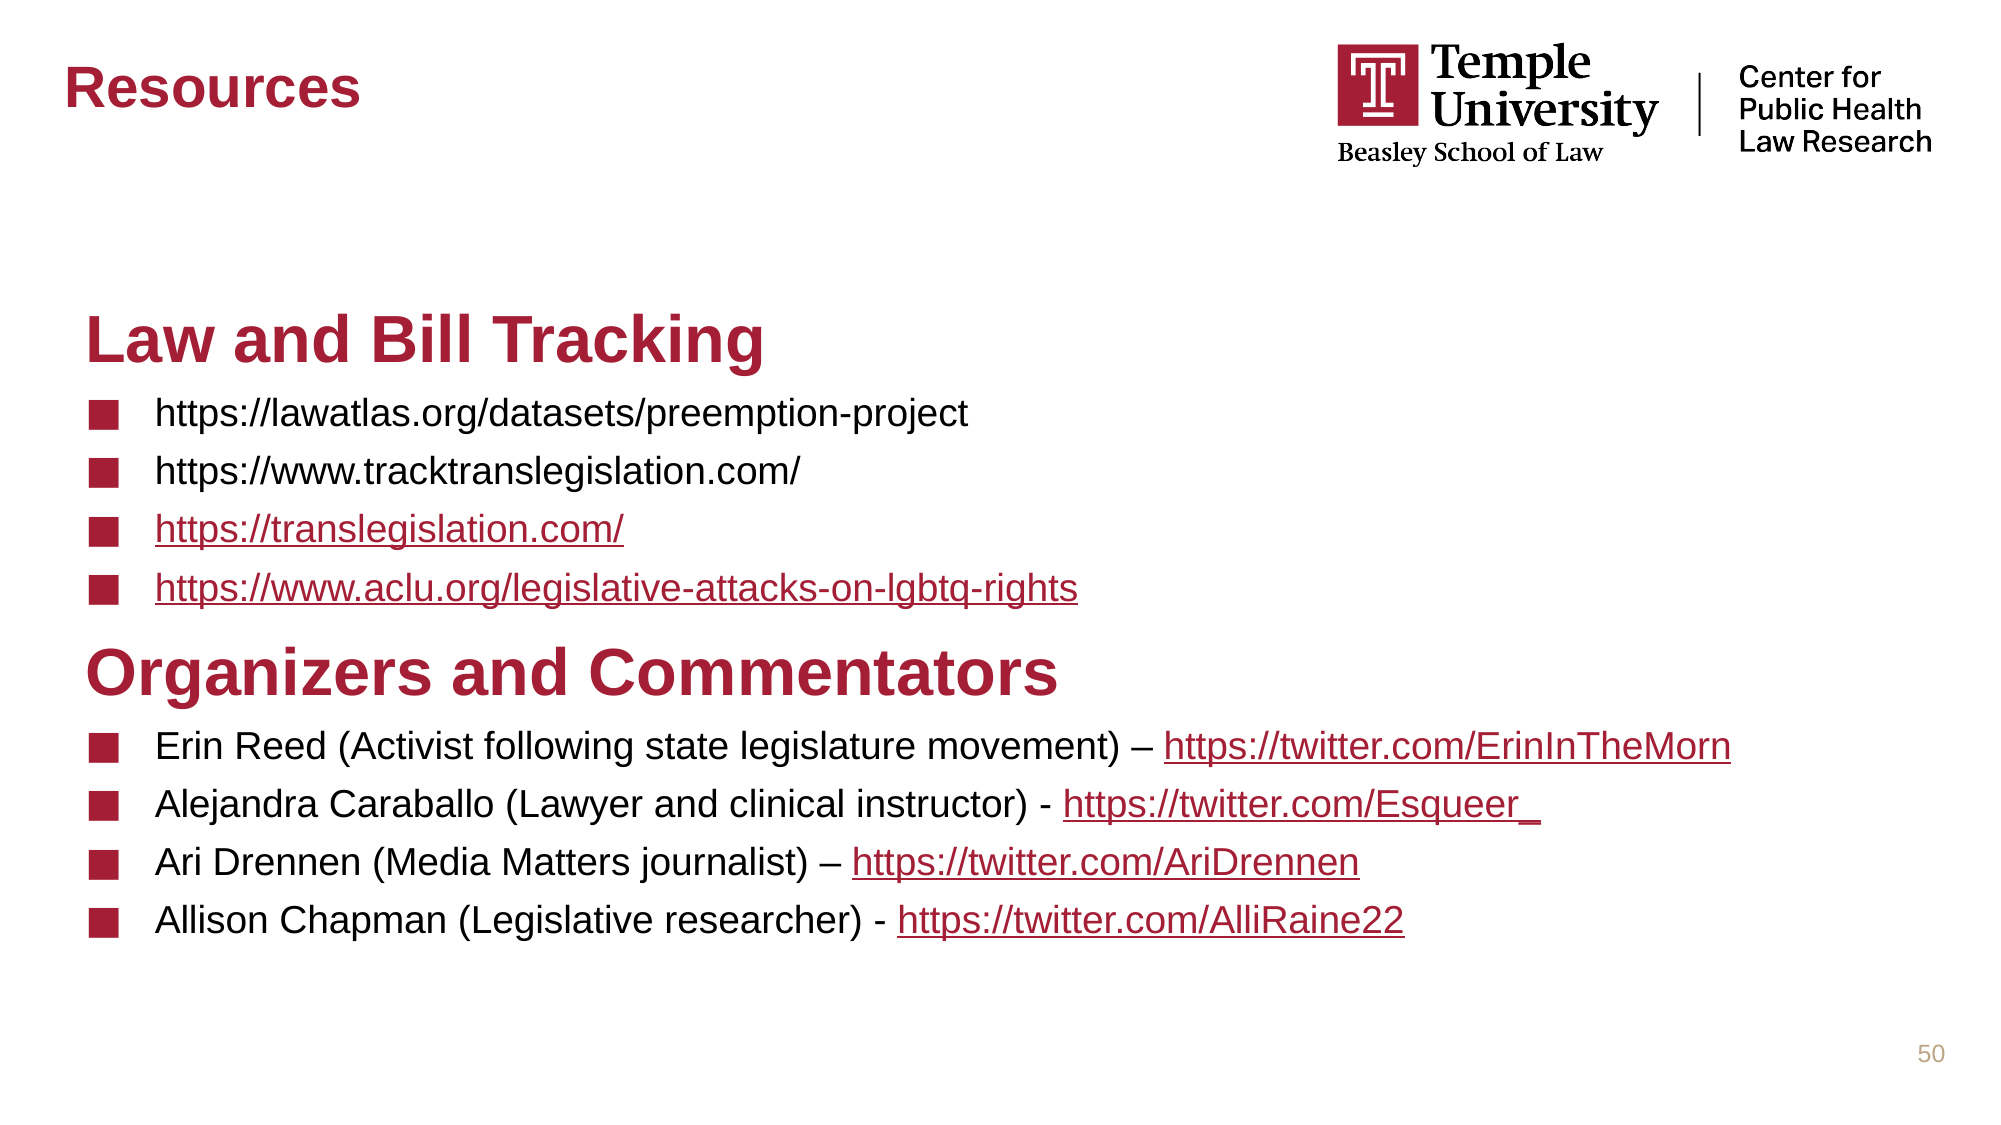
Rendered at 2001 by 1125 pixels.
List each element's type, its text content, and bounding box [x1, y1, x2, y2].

picture [1332, 19, 2001, 213]
list Law and Bill Tracking https://lawatlas.org/datasets/preemption-project https://www.tracktranslegislation.com/ https://translegislation.com/ https://www.aclu.org/legislative-attacks-on-lgbtq-rights Organizers and Commentators Erin Reed (Activist following state legislature movement) – https://twitter.com/ErinInTheMorn Alejandra Caraballo (Lawyer and clinical instructor) - https://twitter.com/Esqueer_ Ari Drennen (Media Matters journalist) – https://twitter.com/AriDrennen Allison Chapman (Legislative researcher) - https://twitter.com/AlliRaine22 [34, 256, 1774, 1096]
title Resources [44, 28, 1876, 155]
